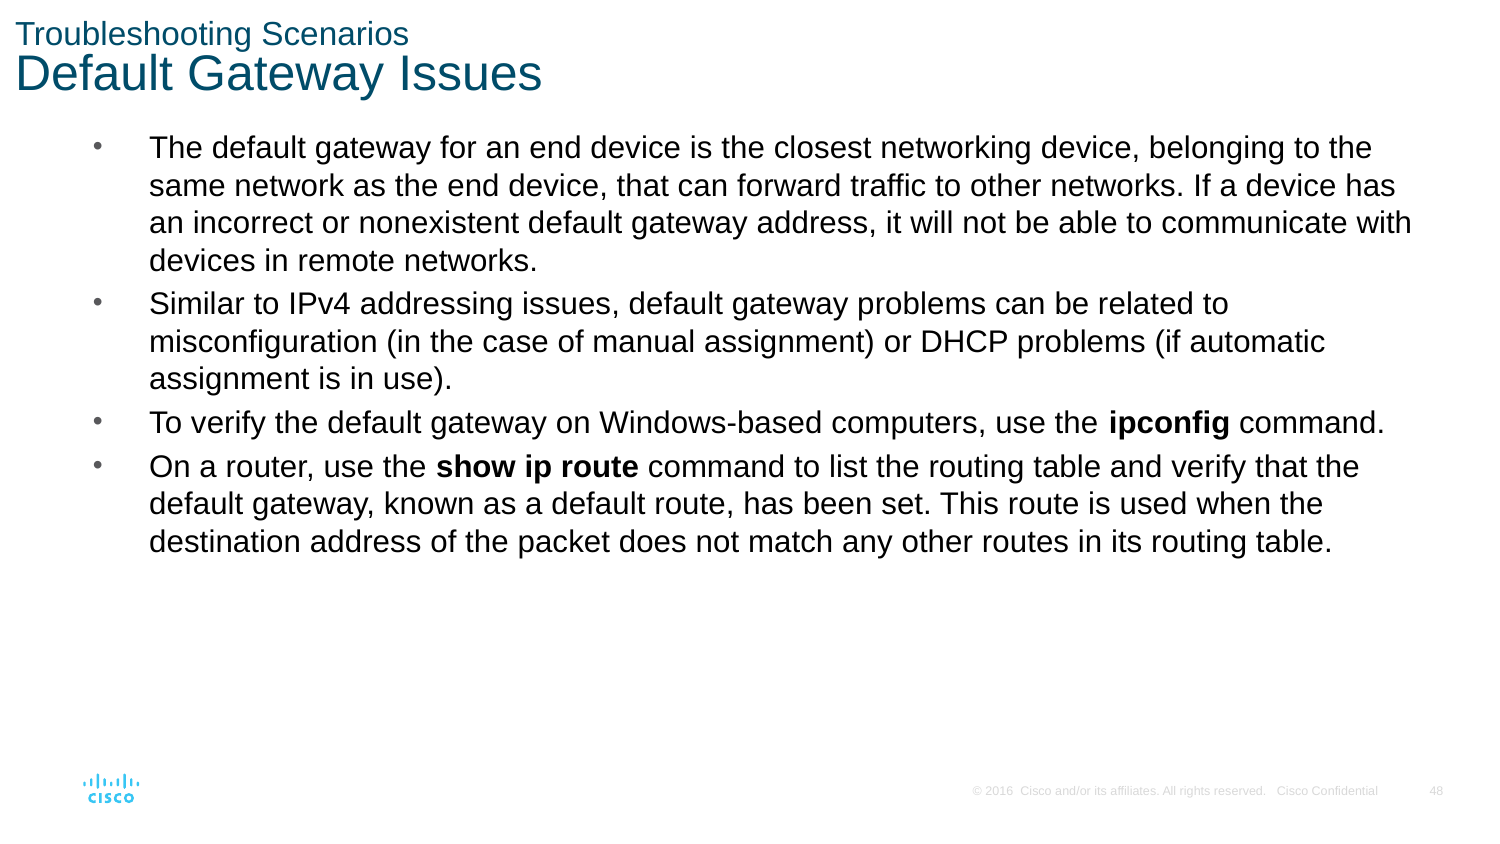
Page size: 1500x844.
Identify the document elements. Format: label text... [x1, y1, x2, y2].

title Troubleshooting Scenarios Default Gateway Issues [0, 0, 1369, 121]
list The default gateway for an end device is the closest networking device, belonging to the same network as the end device, that can forward traffic to other networks. If a device has an incorrect or nonexistent default gateway address, it will not be able to communicate with devices in remote networks. Similar to IPv4 addressing issues, default gateway problems can be related to misconfiguration (in the case of manual assignment) or DHCP problems (if automatic assignment is in use). To verify the default gateway on Windows-based computers, use the ipconfig command. On a router, use the show ip route command to list the routing table and verify that the default gateway, known as a default route, has been set. This route is used when the destination address of the packet does not match any other routes in its routing table. [77, 120, 1437, 726]
